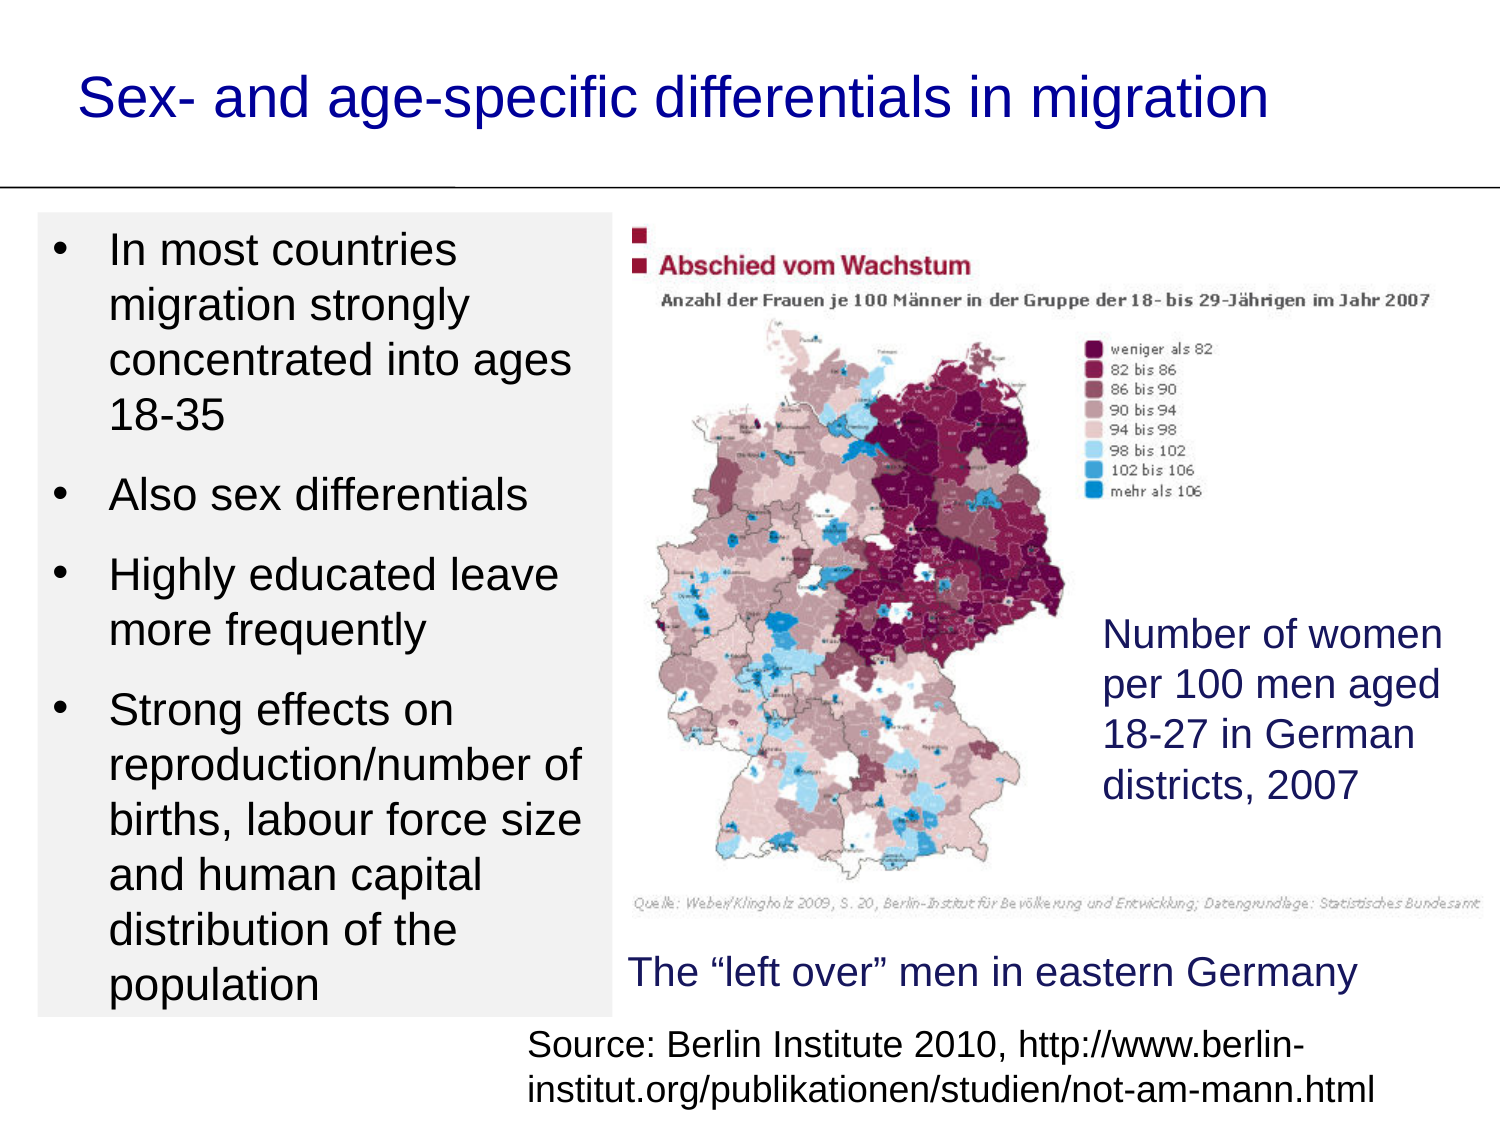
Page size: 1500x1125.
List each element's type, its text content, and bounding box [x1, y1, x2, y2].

title Sex- and age-specific differentials in migration [62, 0, 1438, 187]
text_box Source: Berlin Institute 2010, http://www.berlin-institut.org/publikationen/studien/not-am-mann.html [512, 1012, 1500, 1118]
text_box In most countries migration strongly concentrated into ages 18-35 Also sex differentials Highly educated leave more frequently Strong effects on reproduction/number of births, labour force size and human capital distribution of the population [37, 212, 613, 1017]
picture [632, 212, 1488, 920]
text_box The “left over” men in eastern Germany [612, 937, 1488, 1003]
